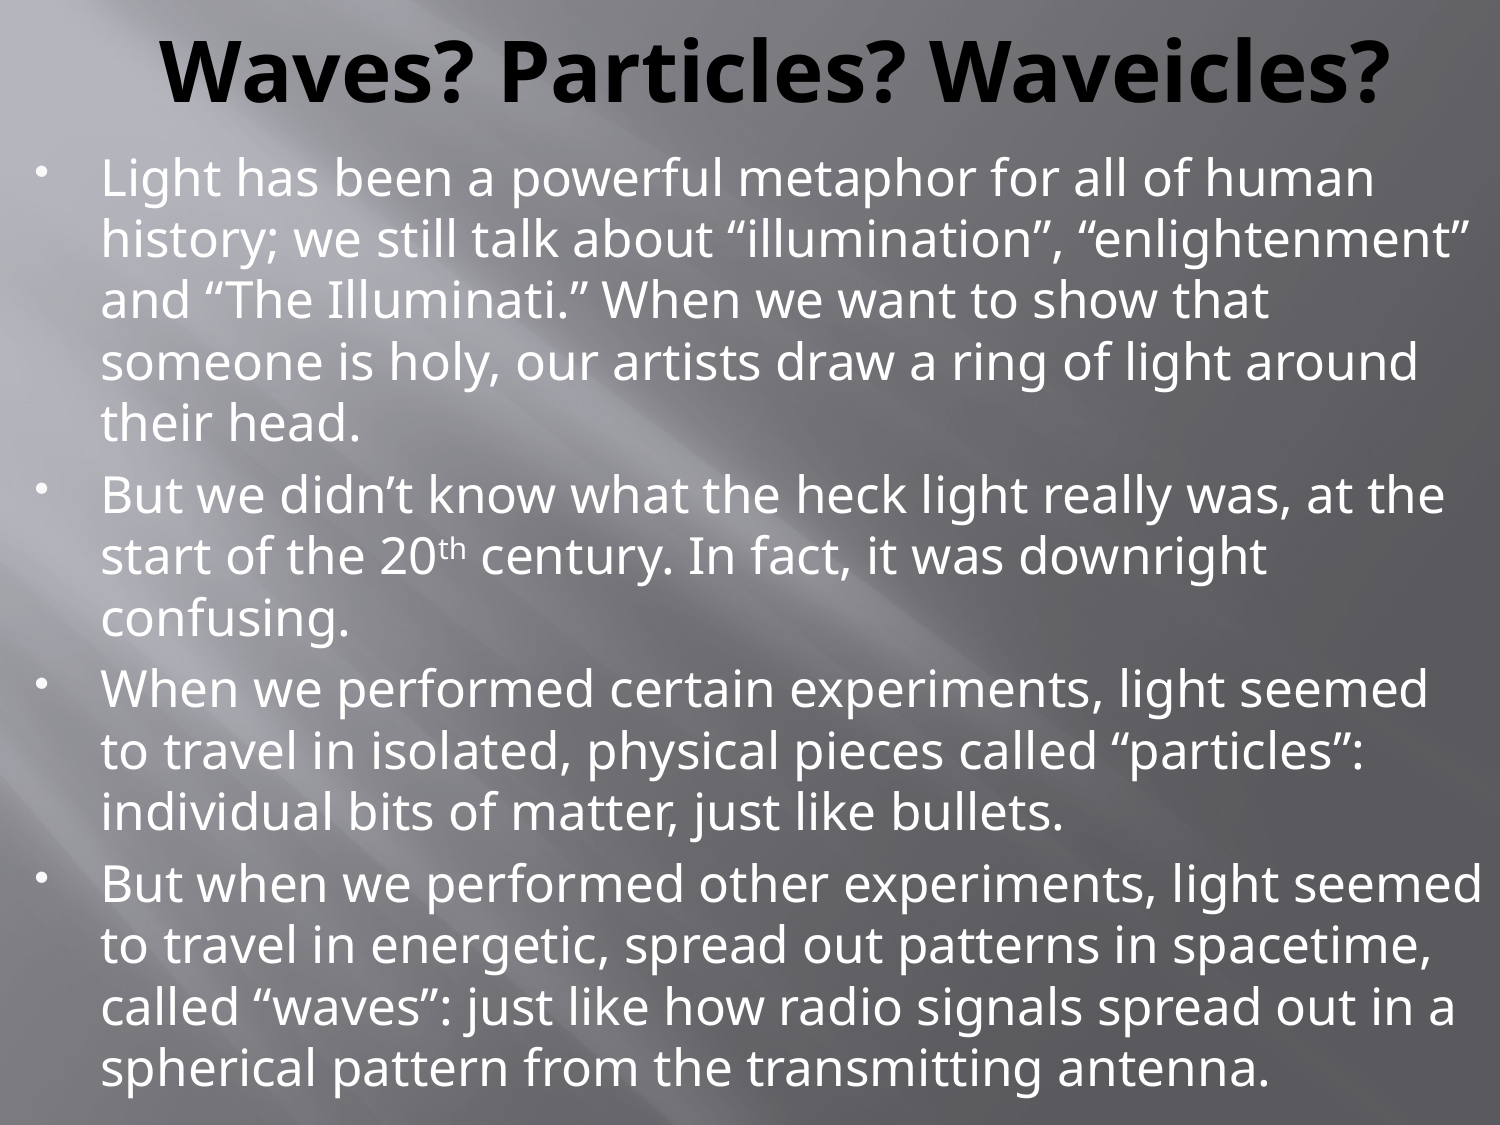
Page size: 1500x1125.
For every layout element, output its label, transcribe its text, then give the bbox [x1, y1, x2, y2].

list Light has been a powerful metaphor for all of human history; we still talk about “illumination”, “enlightenment” and “The Illuminati.” When we want to show that someone is holy, our artists draw a ring of light around their head. But we didn’t know what the heck light really was, at the start of the 20th century. In fact, it was downright confusing. When we performed certain experiments, light seemed to travel in isolated, physical pieces called “particles”: individual bits of matter, just like bullets. But when we performed other experiments, light seemed to travel in energetic, spread out patterns in spacetime, called “waves”: just like how radio signals spread out in a spherical pattern from the transmitting antenna. [0, 137, 1500, 1125]
title Waves? Particles? Waveicles? [75, 0, 1500, 137]
